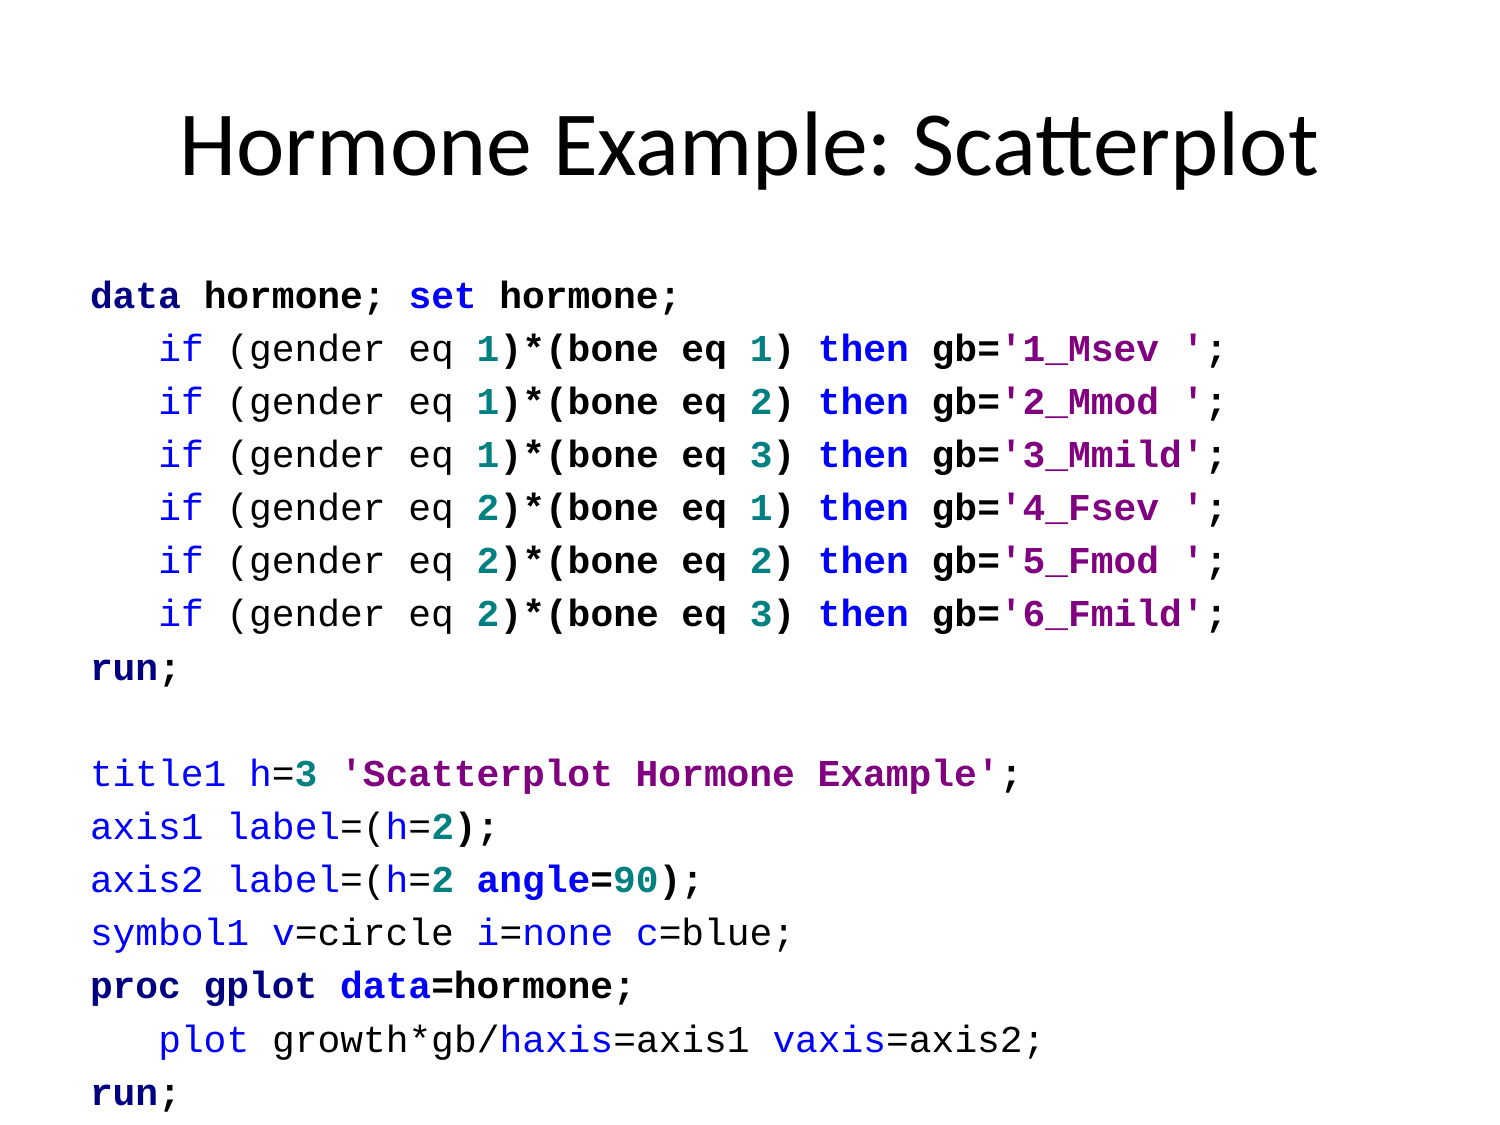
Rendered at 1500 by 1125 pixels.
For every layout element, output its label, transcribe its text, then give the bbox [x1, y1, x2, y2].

list data hormone; set hormone; if (gender eq 1)*(bone eq 1) then gb='1_Msev '; if (gender eq 1)*(bone eq 2) then gb='2_Mmod '; if (gender eq 1)*(bone eq 3) then gb='3_Mmild'; if (gender eq 2)*(bone eq 1) then gb='4_Fsev '; if (gender eq 2)*(bone eq 2) then gb='5_Fmod '; if (gender eq 2)*(bone eq 3) then gb='6_Fmild'; run; title1 h=3 'Scatterplot Hormone Example'; axis1 label=(h=2); axis2 label=(h=2 angle=90); symbol1 v=circle i=none c=blue; proc gplot data=hormone; plot growth*gb/haxis=axis1 vaxis=axis2; run; [75, 262, 1425, 1125]
title Hormone Example: Scatterplot [75, 45, 1425, 233]
